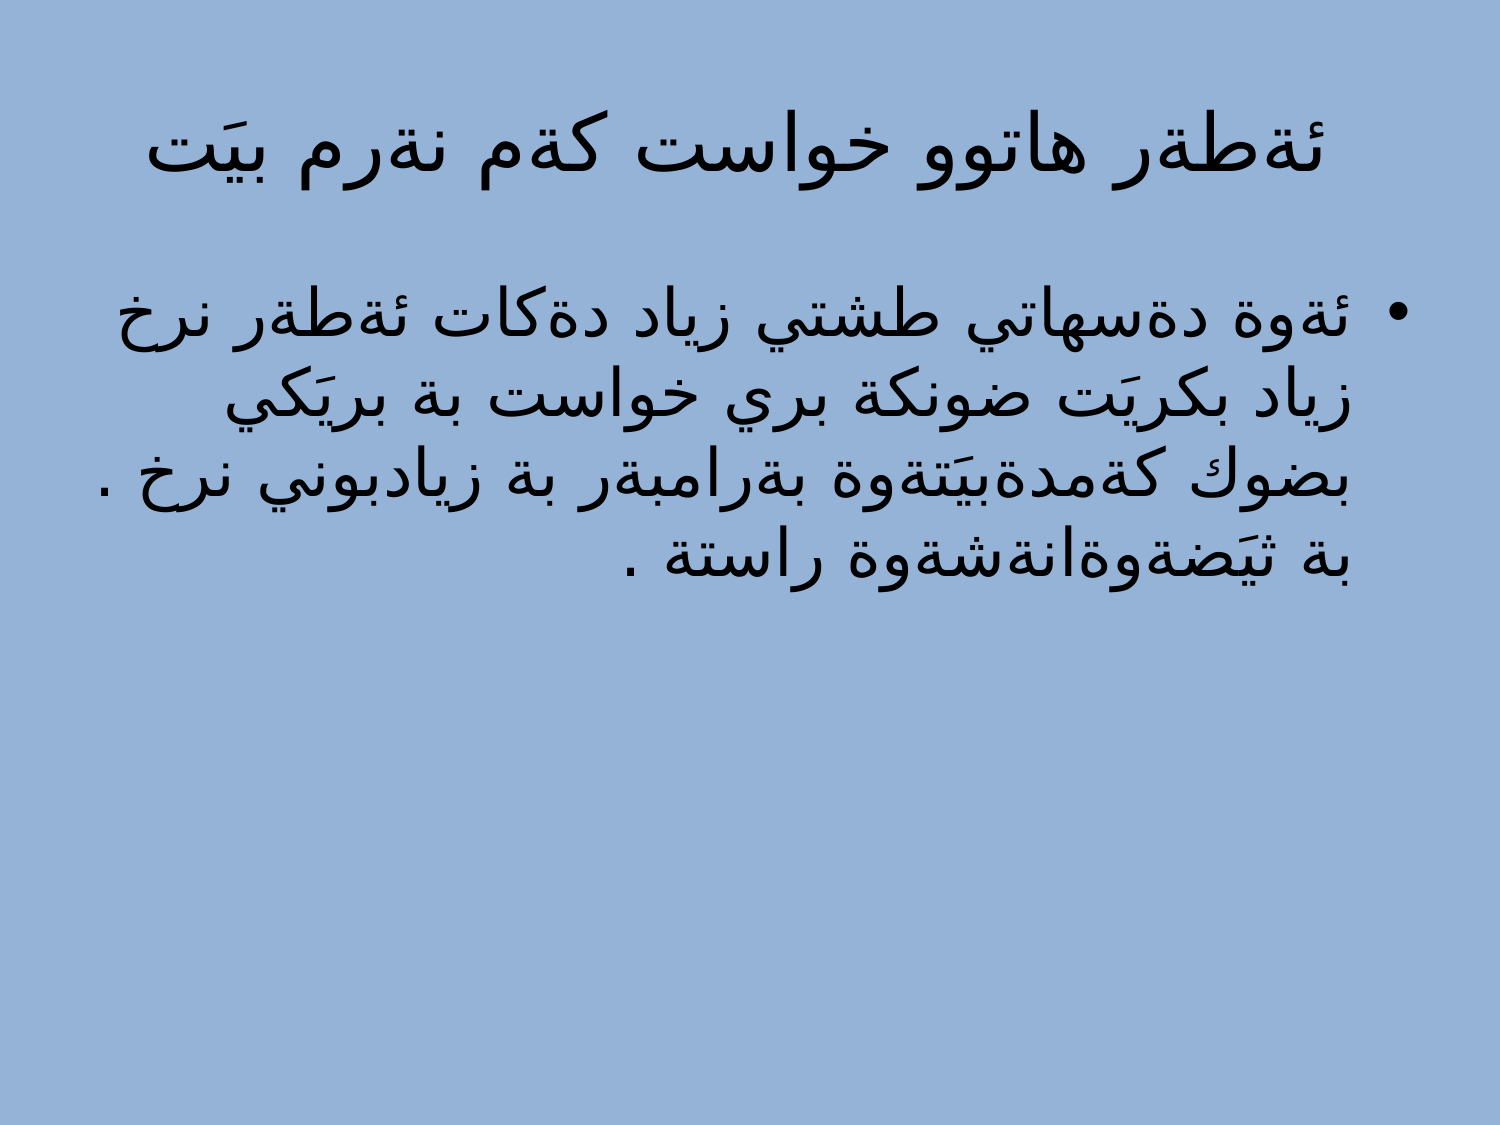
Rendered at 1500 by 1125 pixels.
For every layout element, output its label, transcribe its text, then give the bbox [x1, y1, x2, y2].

title ئةطةر هاتوو خواست كةم نةرم بيَت [75, 45, 1425, 233]
list ئةوة دةسهاتي طشتي زياد دةكات ئةطةر نرخ زياد بكريَت ضونكة بري خواست بة بريَكي بضوك كةمدةبيَتةوة بةرامبةر بة زيادبوني نرخ . بة ثيَضةوةانةشةوة راستة . [75, 262, 1425, 1005]
